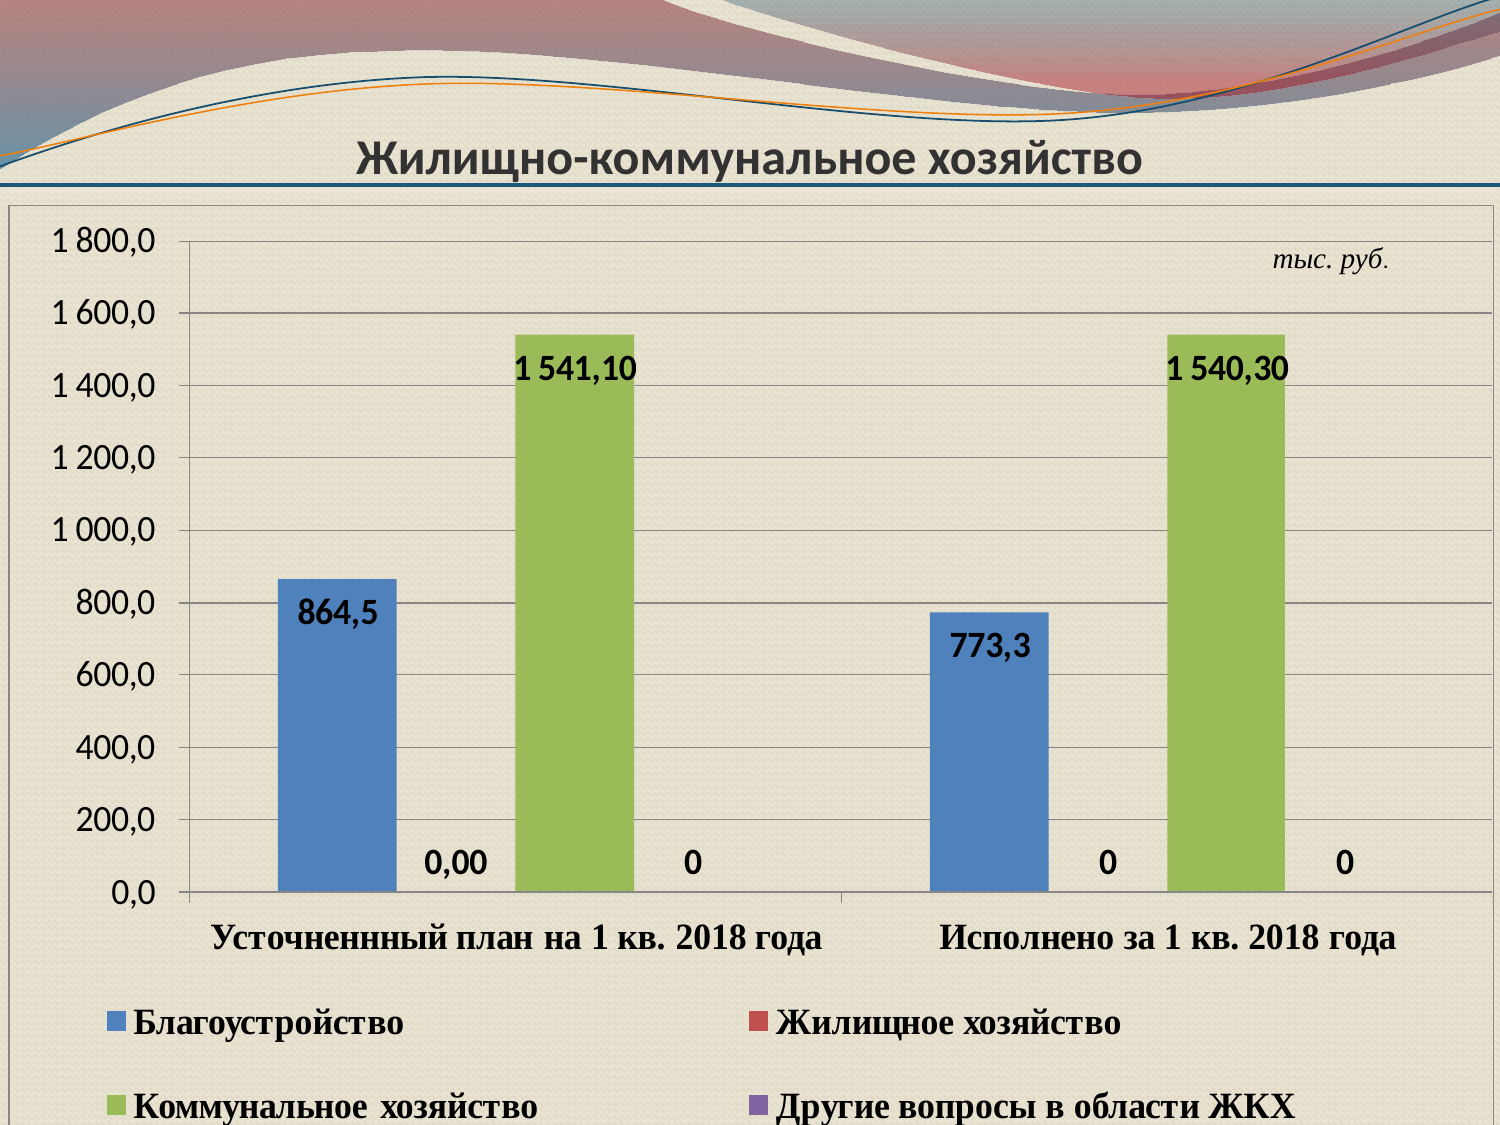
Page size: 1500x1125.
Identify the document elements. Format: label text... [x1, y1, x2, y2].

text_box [0, 195, 1500, 1125]
title Жилищно-коммунальное хозяйство [0, 0, 1500, 184]
